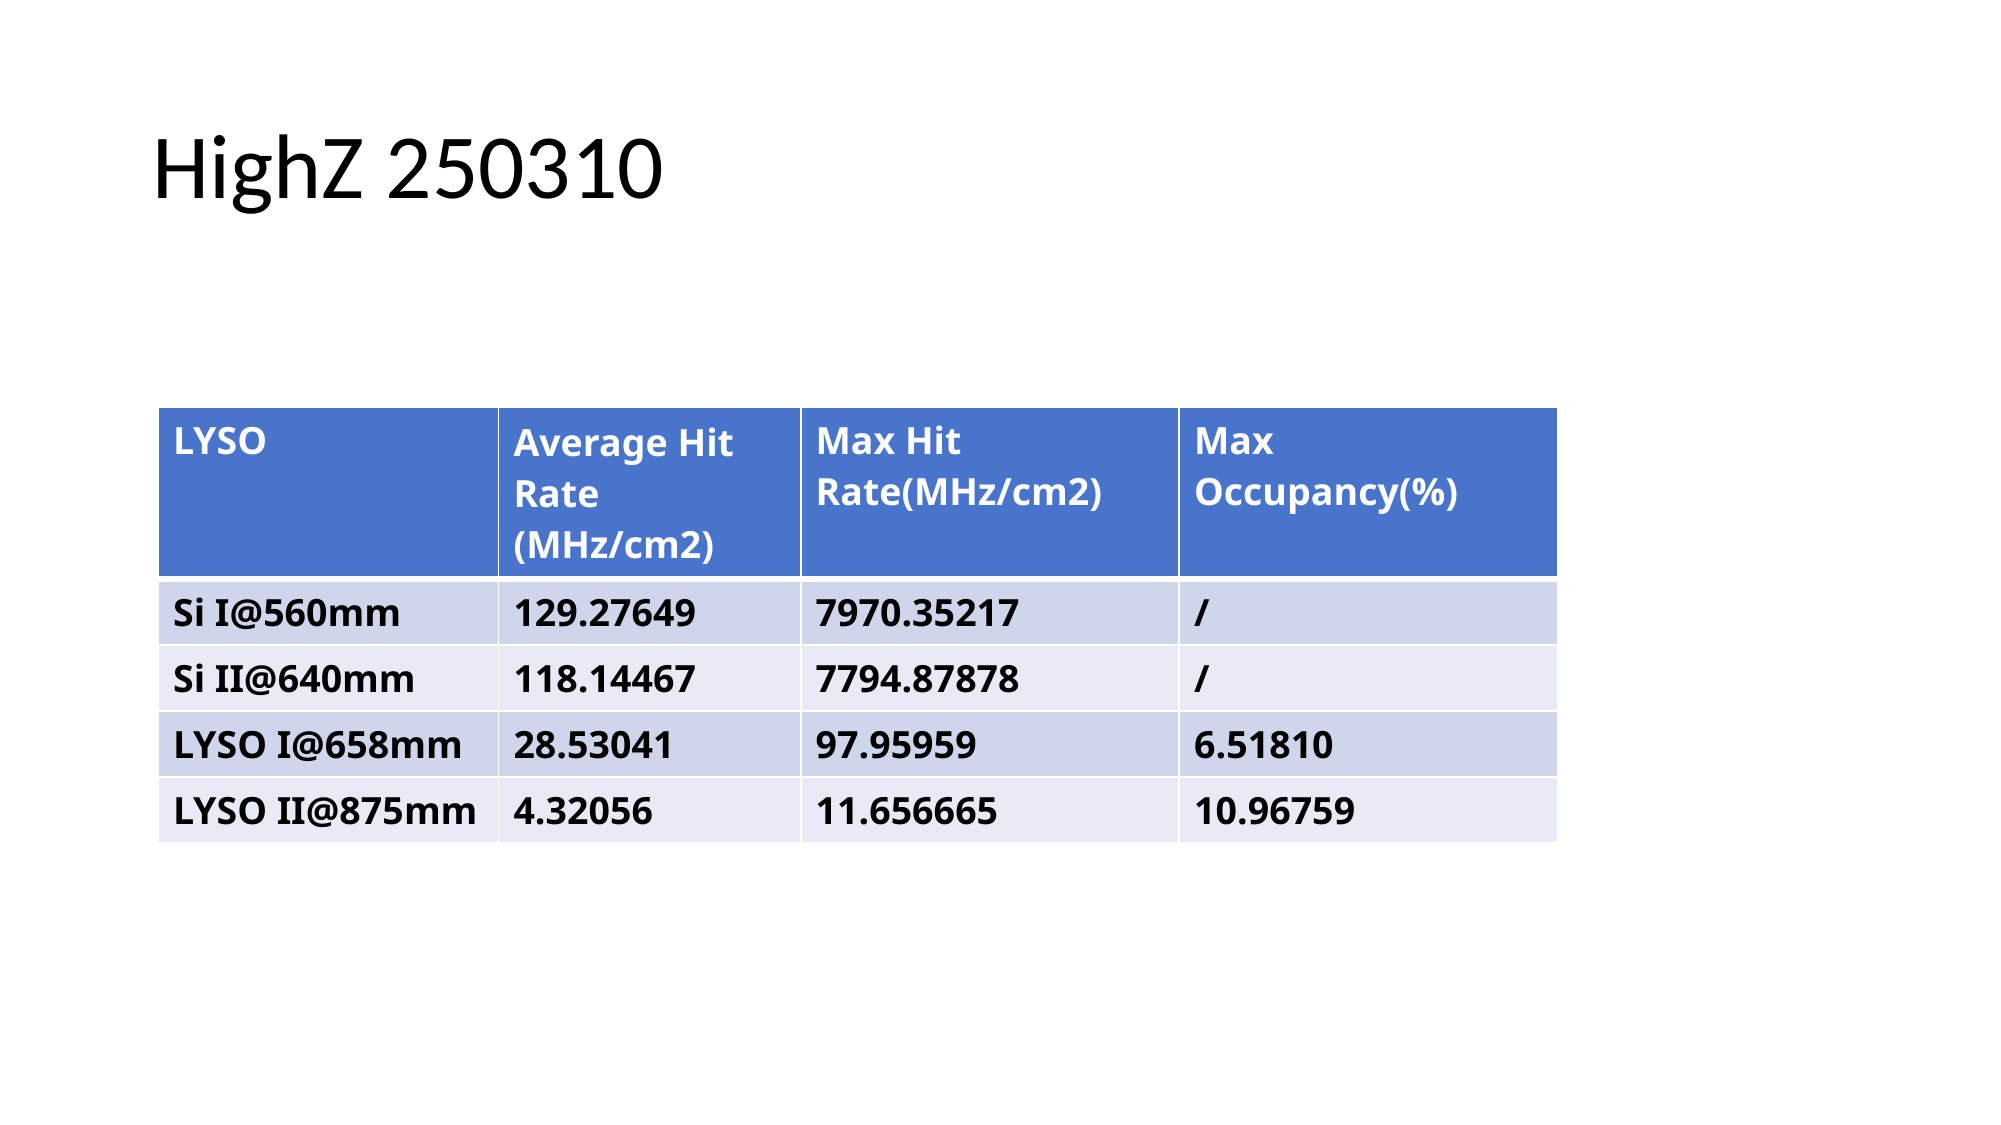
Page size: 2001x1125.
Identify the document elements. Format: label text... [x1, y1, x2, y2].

table_cell 4.32056 [499, 778, 800, 842]
table_header Max Occupancy(%) [1180, 408, 1557, 576]
table_header LYSO [159, 408, 498, 576]
table_cell LYSO II@875mm [159, 778, 498, 842]
table_cell Si II@640mm [159, 646, 498, 710]
table_cell / [1180, 646, 1557, 710]
table_cell 7794.87878 [802, 646, 1178, 710]
table_cell Si I@560mm [159, 582, 498, 644]
table_cell 97.95959 [802, 712, 1178, 776]
table_cell / [1180, 582, 1557, 644]
table_cell 28.53041 [499, 712, 800, 776]
title HighZ 250310 [137, 59, 1863, 278]
table_cell 7970.35217 [802, 582, 1178, 644]
table_cell 11.656665 [802, 778, 1178, 842]
table_cell LYSO I@658mm [159, 712, 498, 776]
table_header Average Hit Rate (MHz/cm2) [499, 408, 800, 576]
table_cell 118.14467 [499, 646, 800, 710]
table_cell 6.51810 [1180, 712, 1557, 776]
table_cell 10.96759 [1180, 778, 1557, 842]
table_cell 129.27649 [499, 582, 800, 644]
table_header Max Hit Rate(MHz/cm2) [802, 408, 1178, 576]
